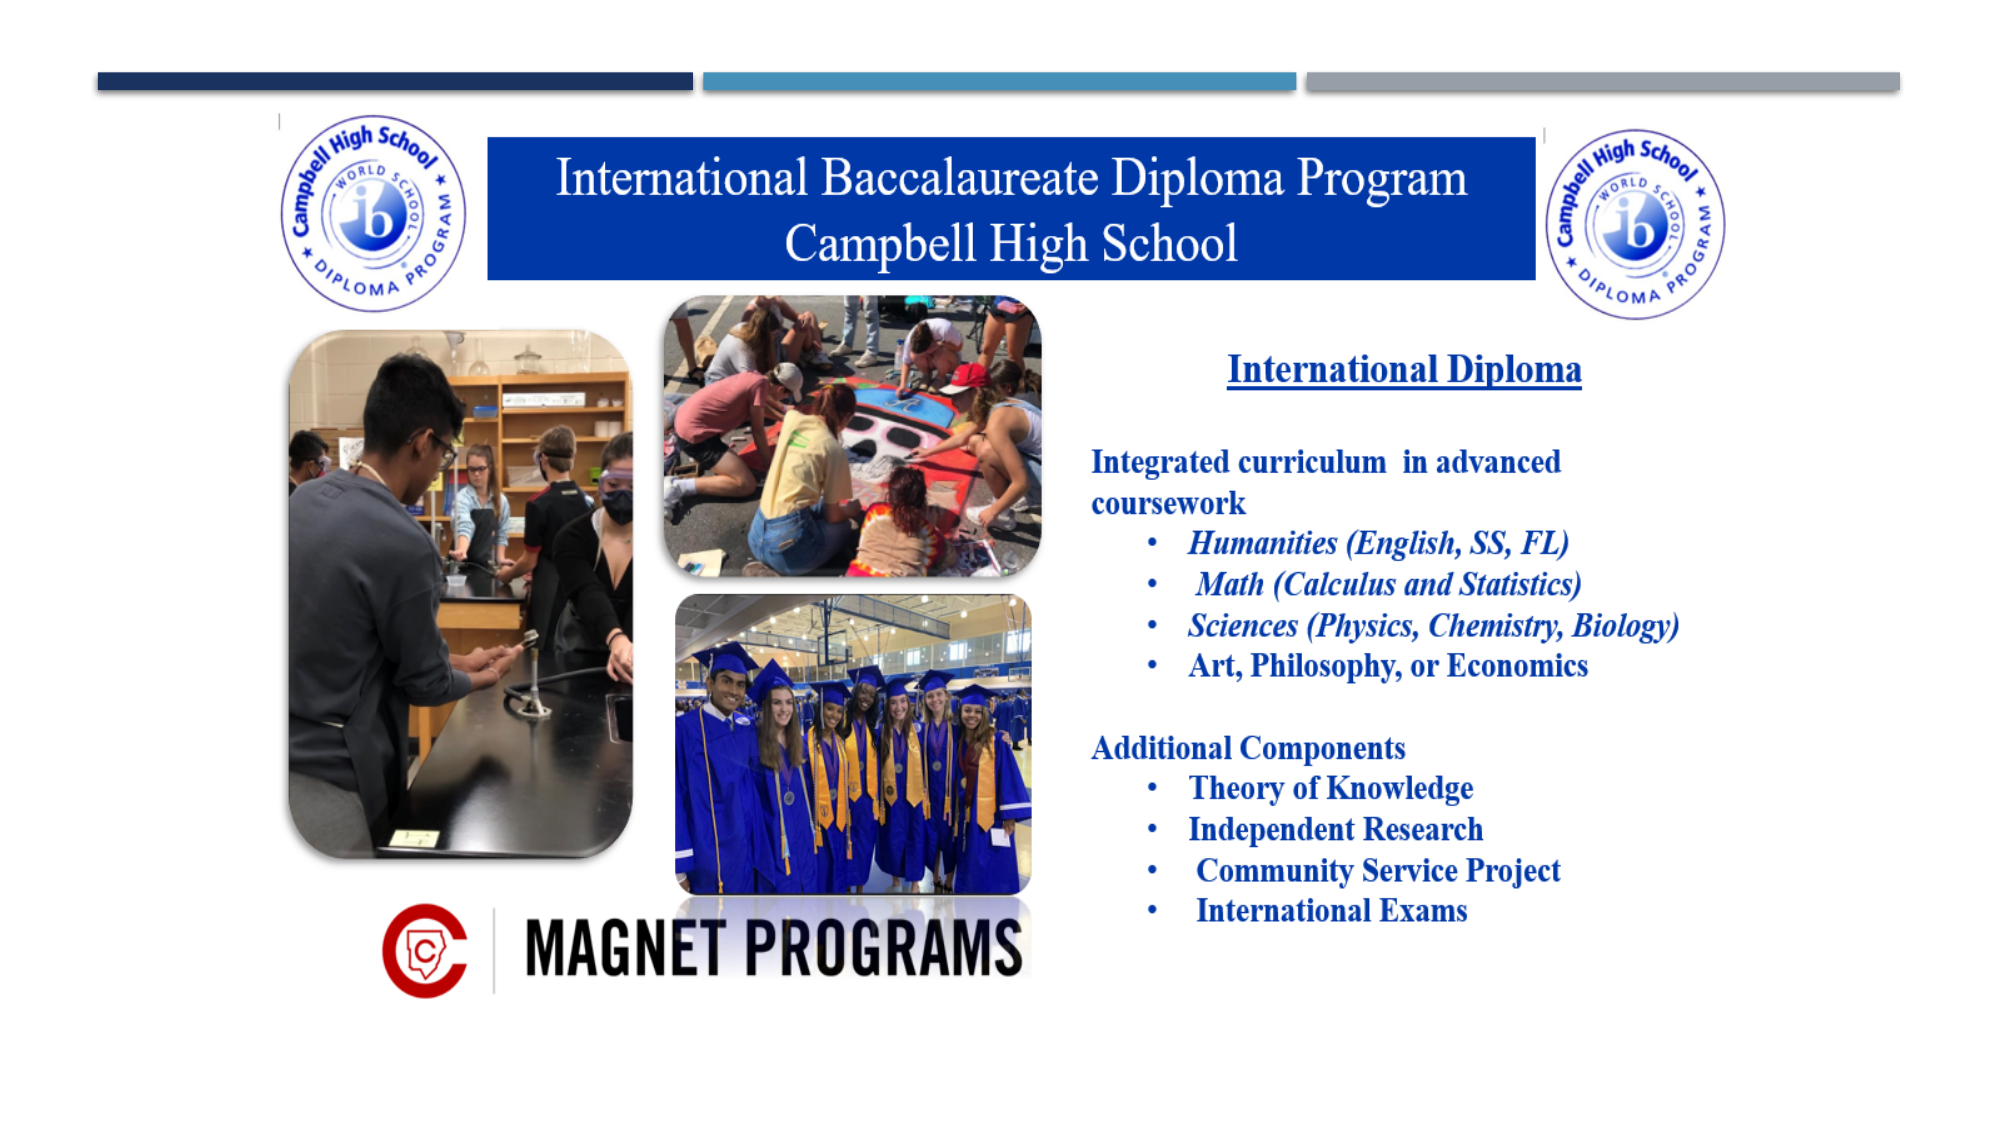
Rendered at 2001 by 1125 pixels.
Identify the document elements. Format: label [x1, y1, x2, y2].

picture [260, 107, 1736, 1018]
